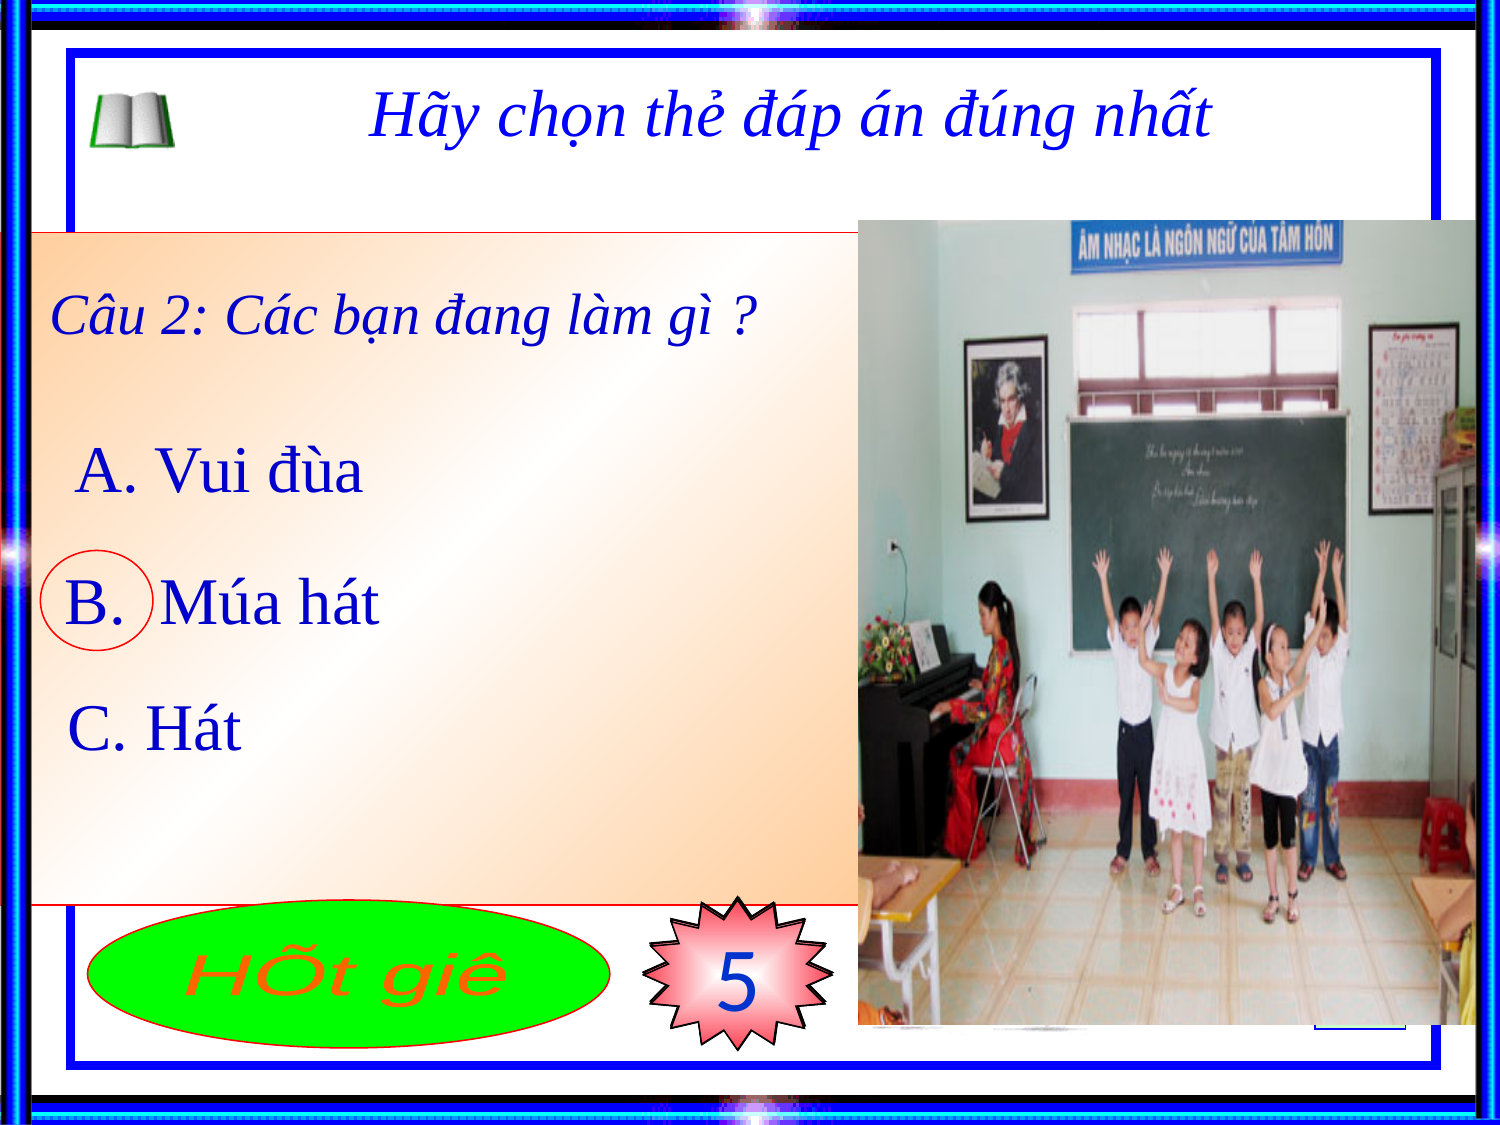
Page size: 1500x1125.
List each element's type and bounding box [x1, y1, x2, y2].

text_box [0, 0, 1500, 1125]
